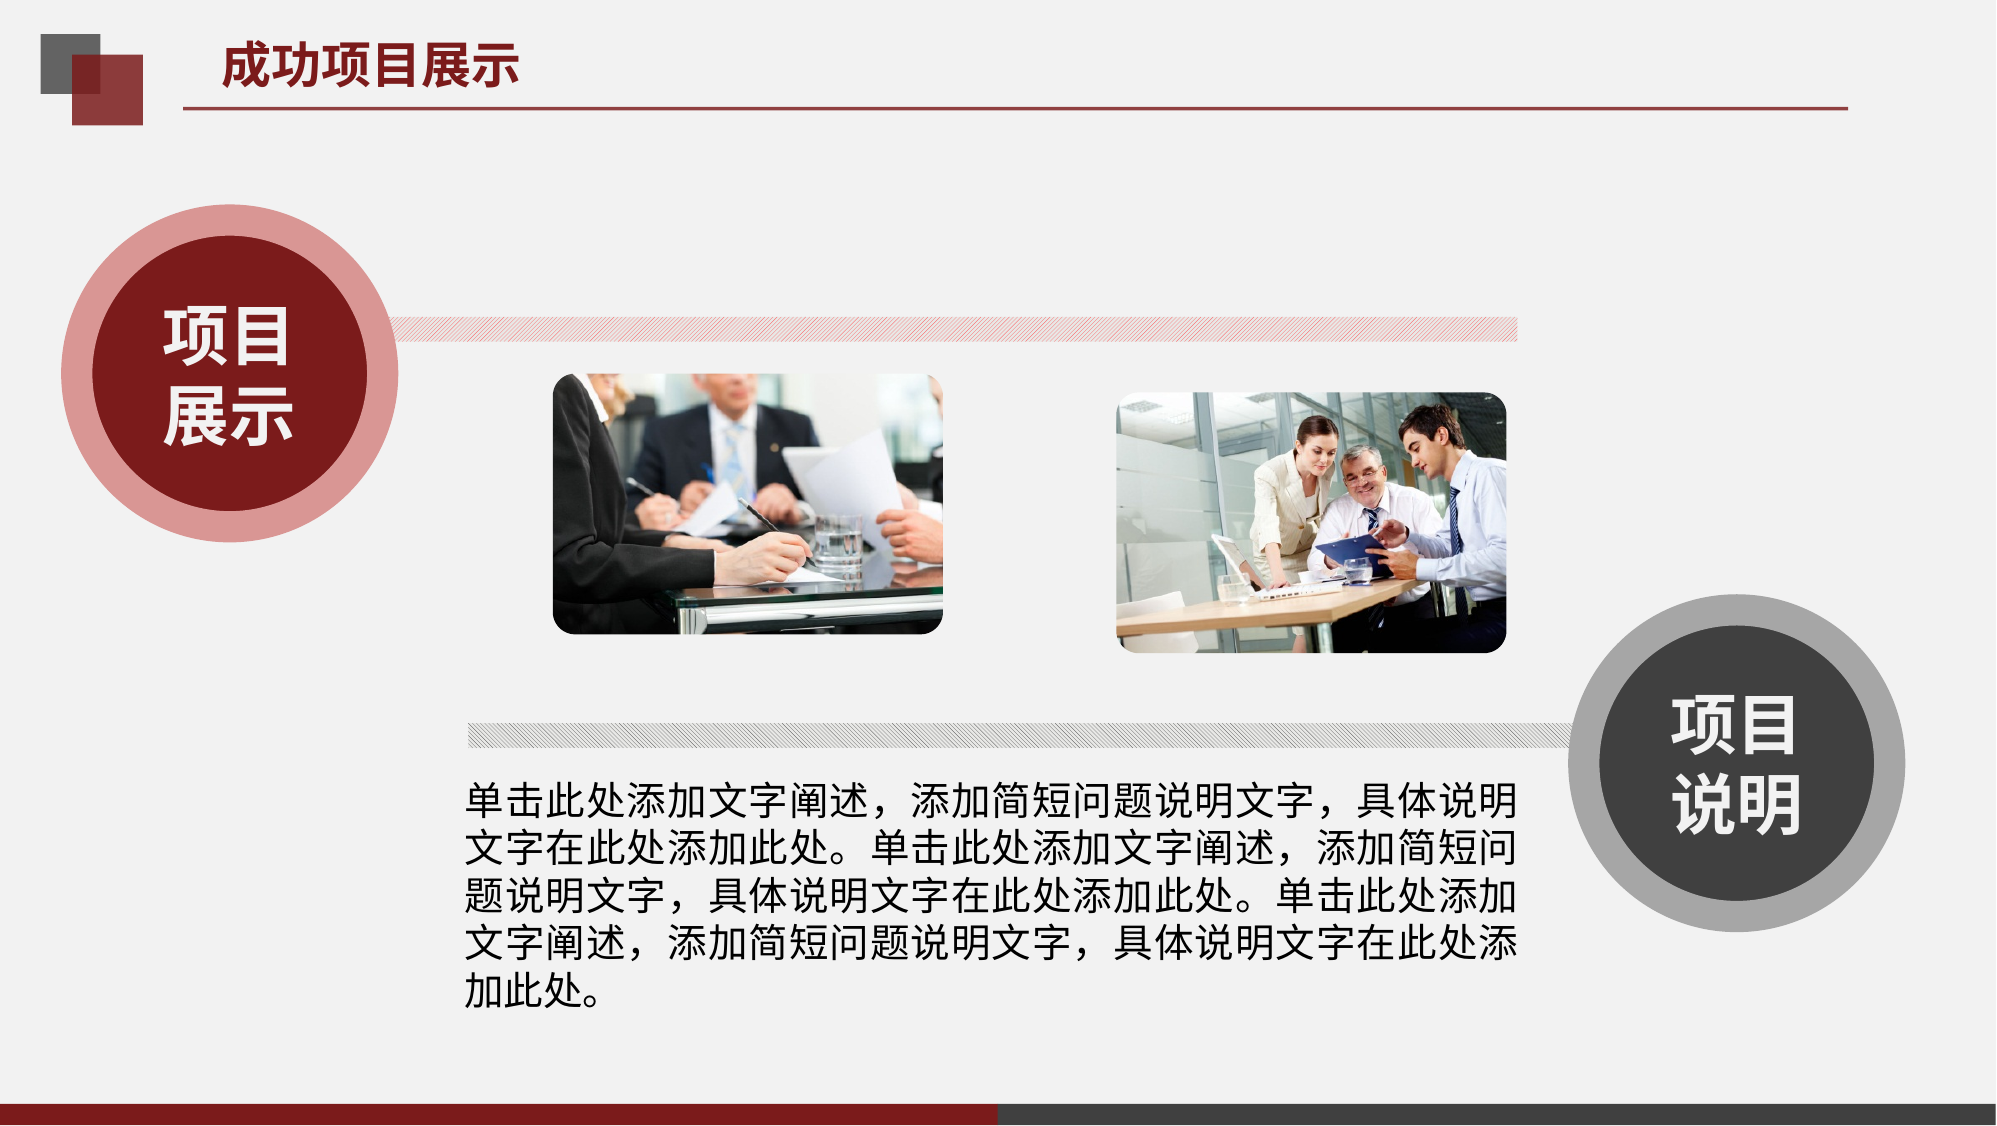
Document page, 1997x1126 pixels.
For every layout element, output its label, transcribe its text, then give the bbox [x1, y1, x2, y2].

text_box 成功项目展示 [206, 25, 668, 101]
picture [552, 373, 944, 635]
text_box 项目展示 [76, 220, 383, 527]
text_box [372, 315, 1520, 344]
text_box 单击此处添加文字阐述，添加简短问题说明文字，具体说明文字在此处添加此处。单击此处添加文字阐述，添加简短问题说明文字，具体说明文字在此处添加此处。单击此处添加文字阐述，添加简短问题说明文字，具体说明文字在此处添加此处。 [447, 767, 1537, 1022]
text_box 项目说明 [1583, 609, 1890, 917]
text_box [466, 721, 1589, 750]
picture [1116, 392, 1507, 654]
